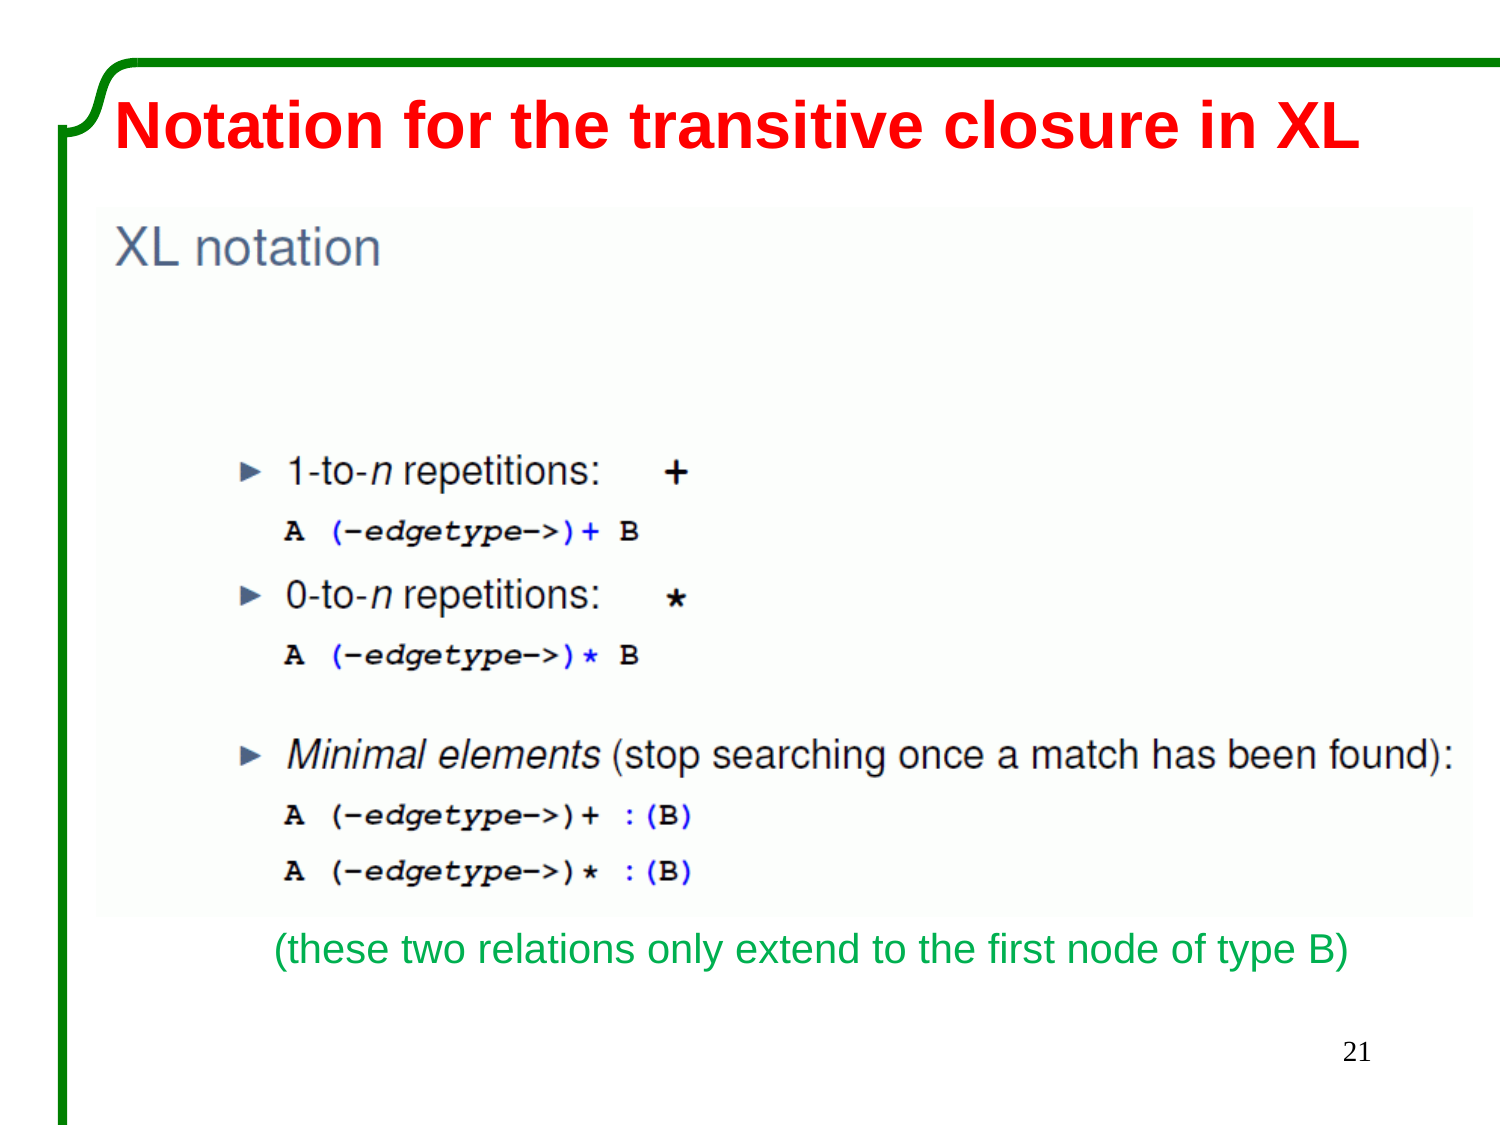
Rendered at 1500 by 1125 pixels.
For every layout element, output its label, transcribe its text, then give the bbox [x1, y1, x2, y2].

text_box Notation for the transitive closure in XL [100, 74, 1412, 169]
text_box (these two relations only extend to the first node of type B) [258, 917, 1388, 980]
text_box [64, 60, 136, 136]
slide_number 21 [1074, 1025, 1388, 1100]
picture [96, 207, 1473, 917]
